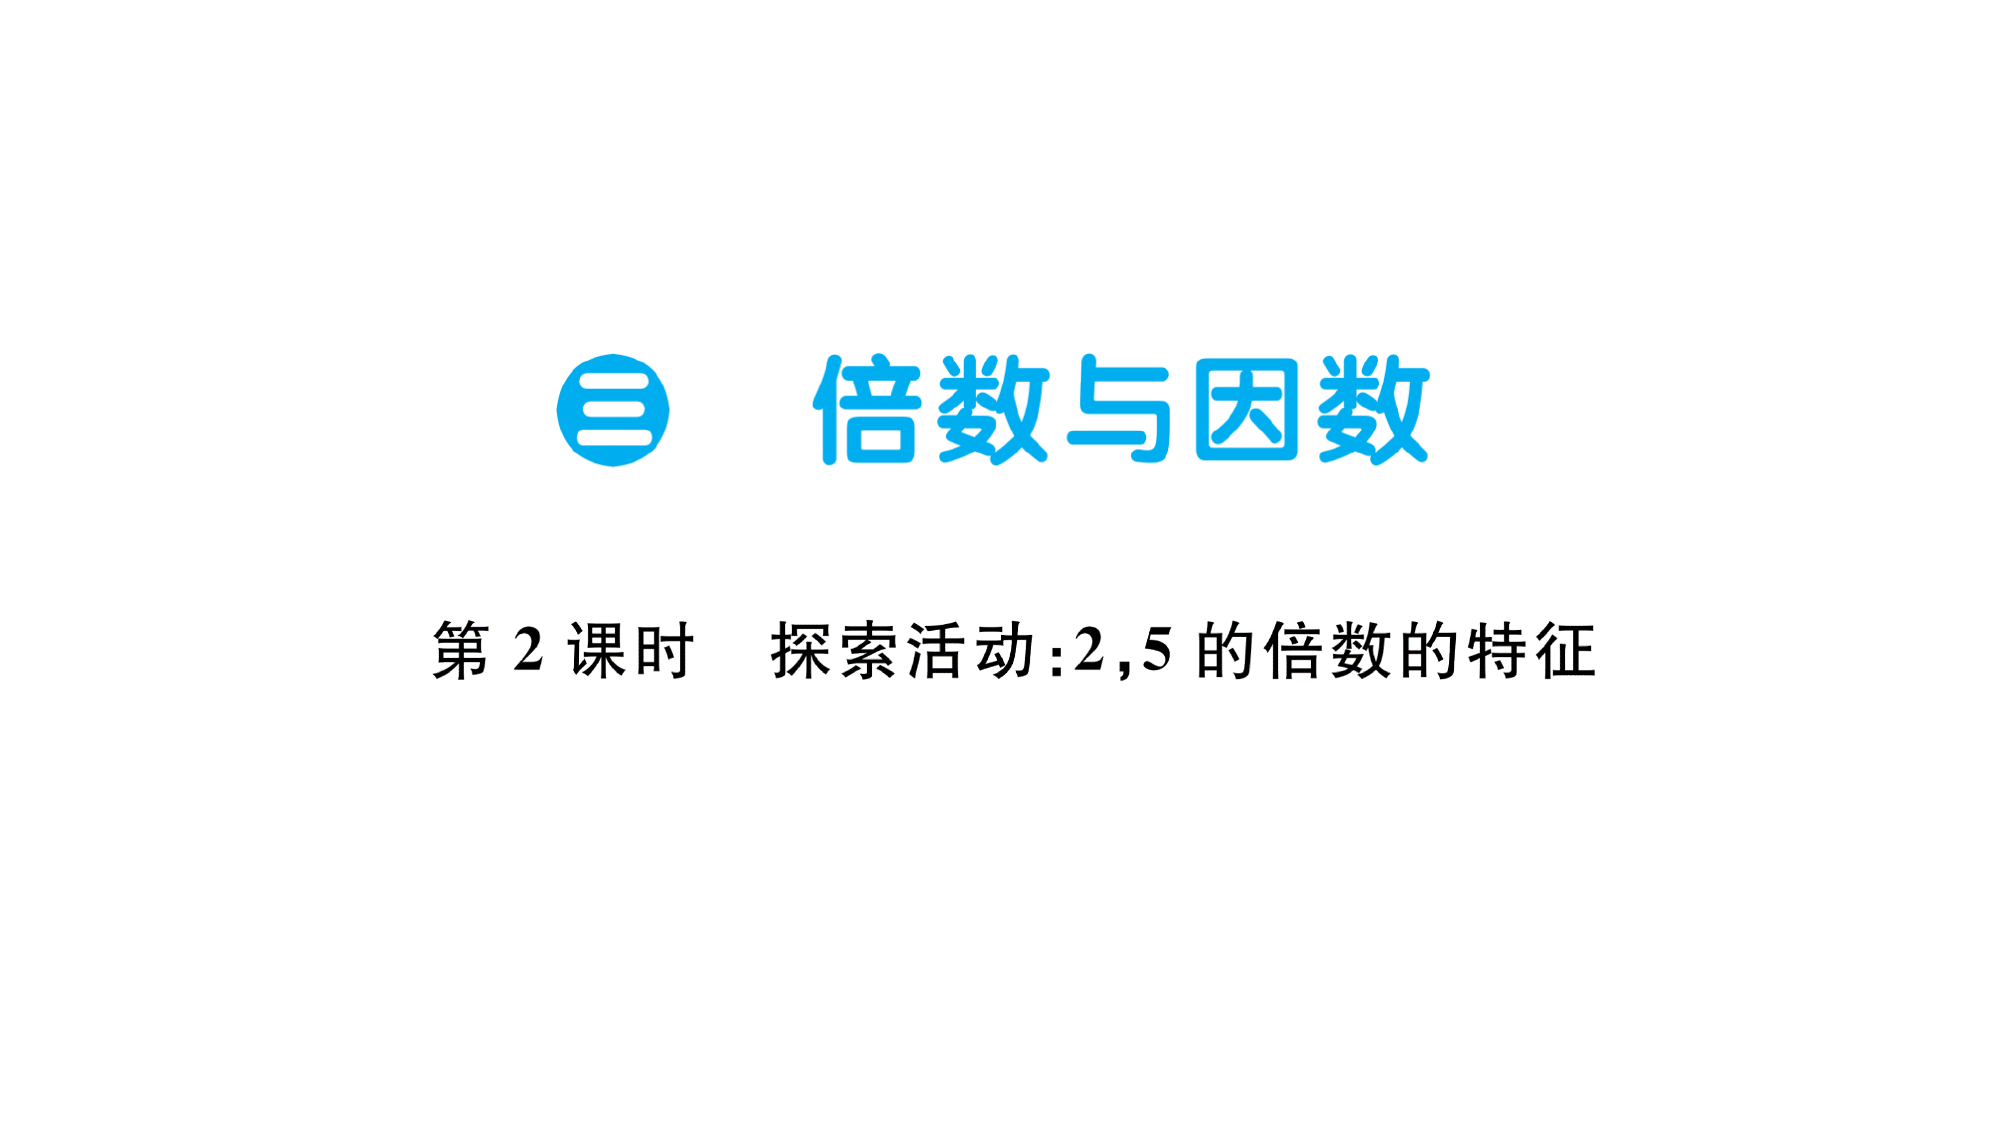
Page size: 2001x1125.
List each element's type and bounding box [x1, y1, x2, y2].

picture [428, 607, 1601, 688]
picture [551, 339, 1455, 481]
